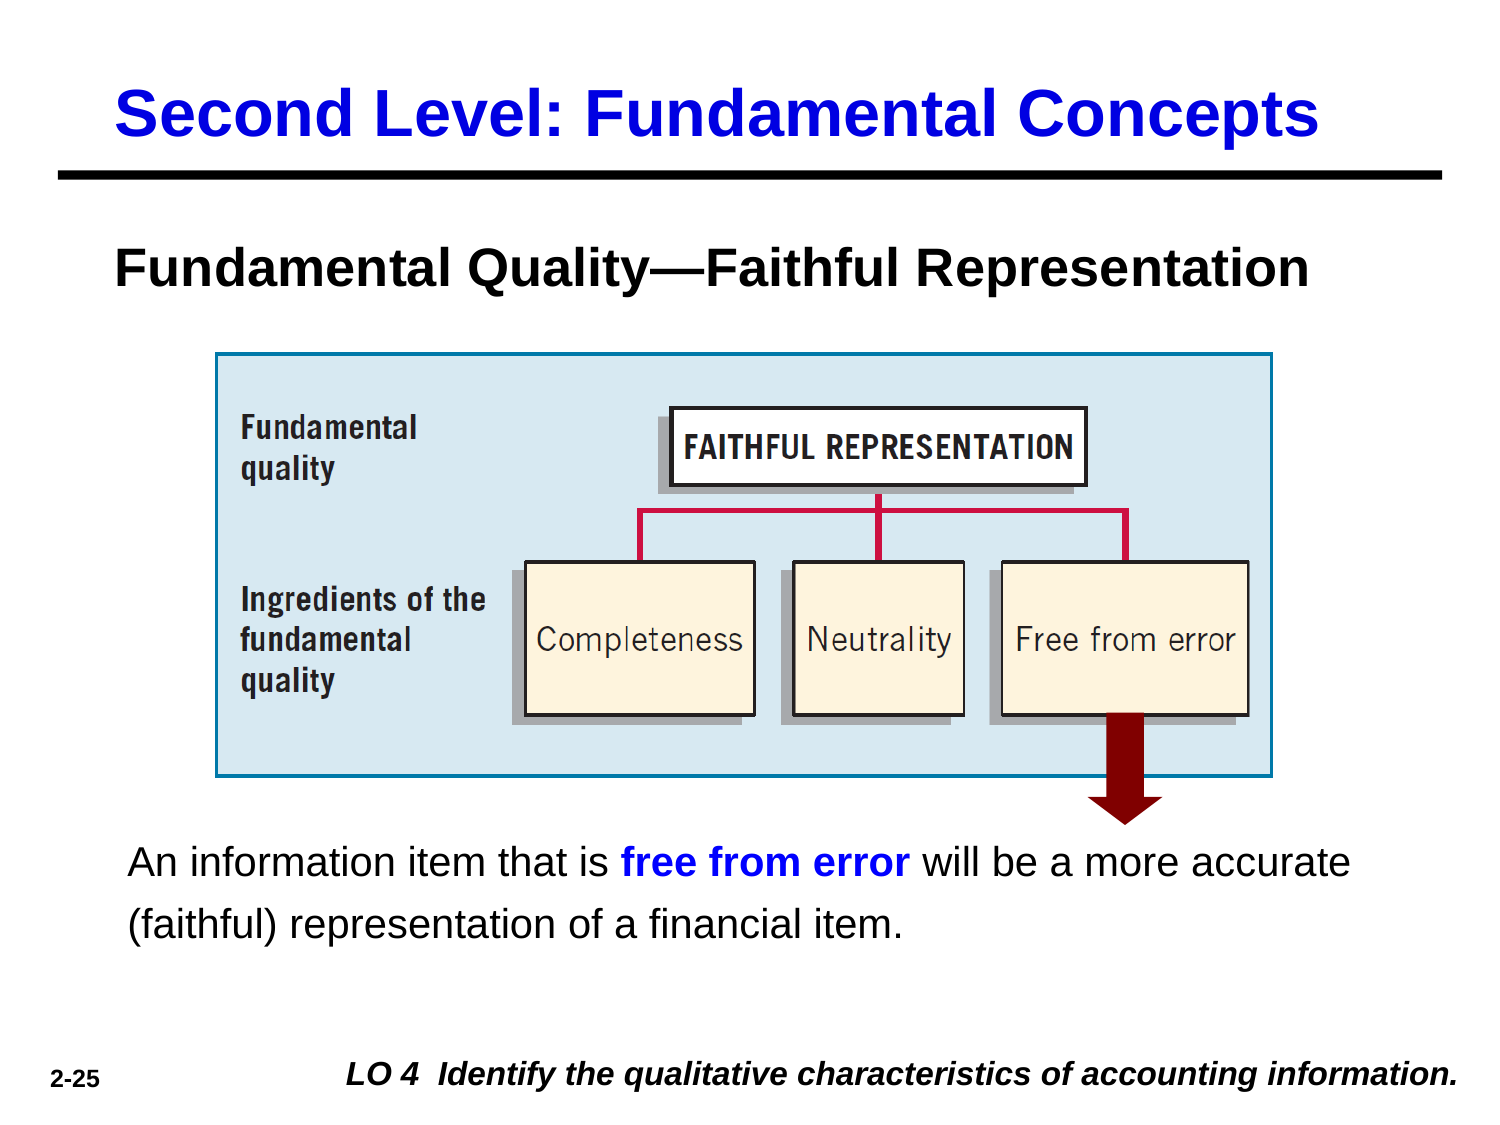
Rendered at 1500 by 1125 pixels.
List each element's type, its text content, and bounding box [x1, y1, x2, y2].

text_box Fundamental Quality—Faithful Representation [99, 224, 1450, 305]
picture [212, 349, 1276, 780]
text_box LO 4 Identify the qualitative characteristics of accounting information. [225, 1044, 1475, 1100]
text_box [1087, 789, 1163, 826]
text_box An information item that is free from error will be a more accurate (faithful) representation of a financial item. [112, 814, 1463, 955]
text_box Second Level: Fundamental Concepts [99, 62, 1450, 155]
